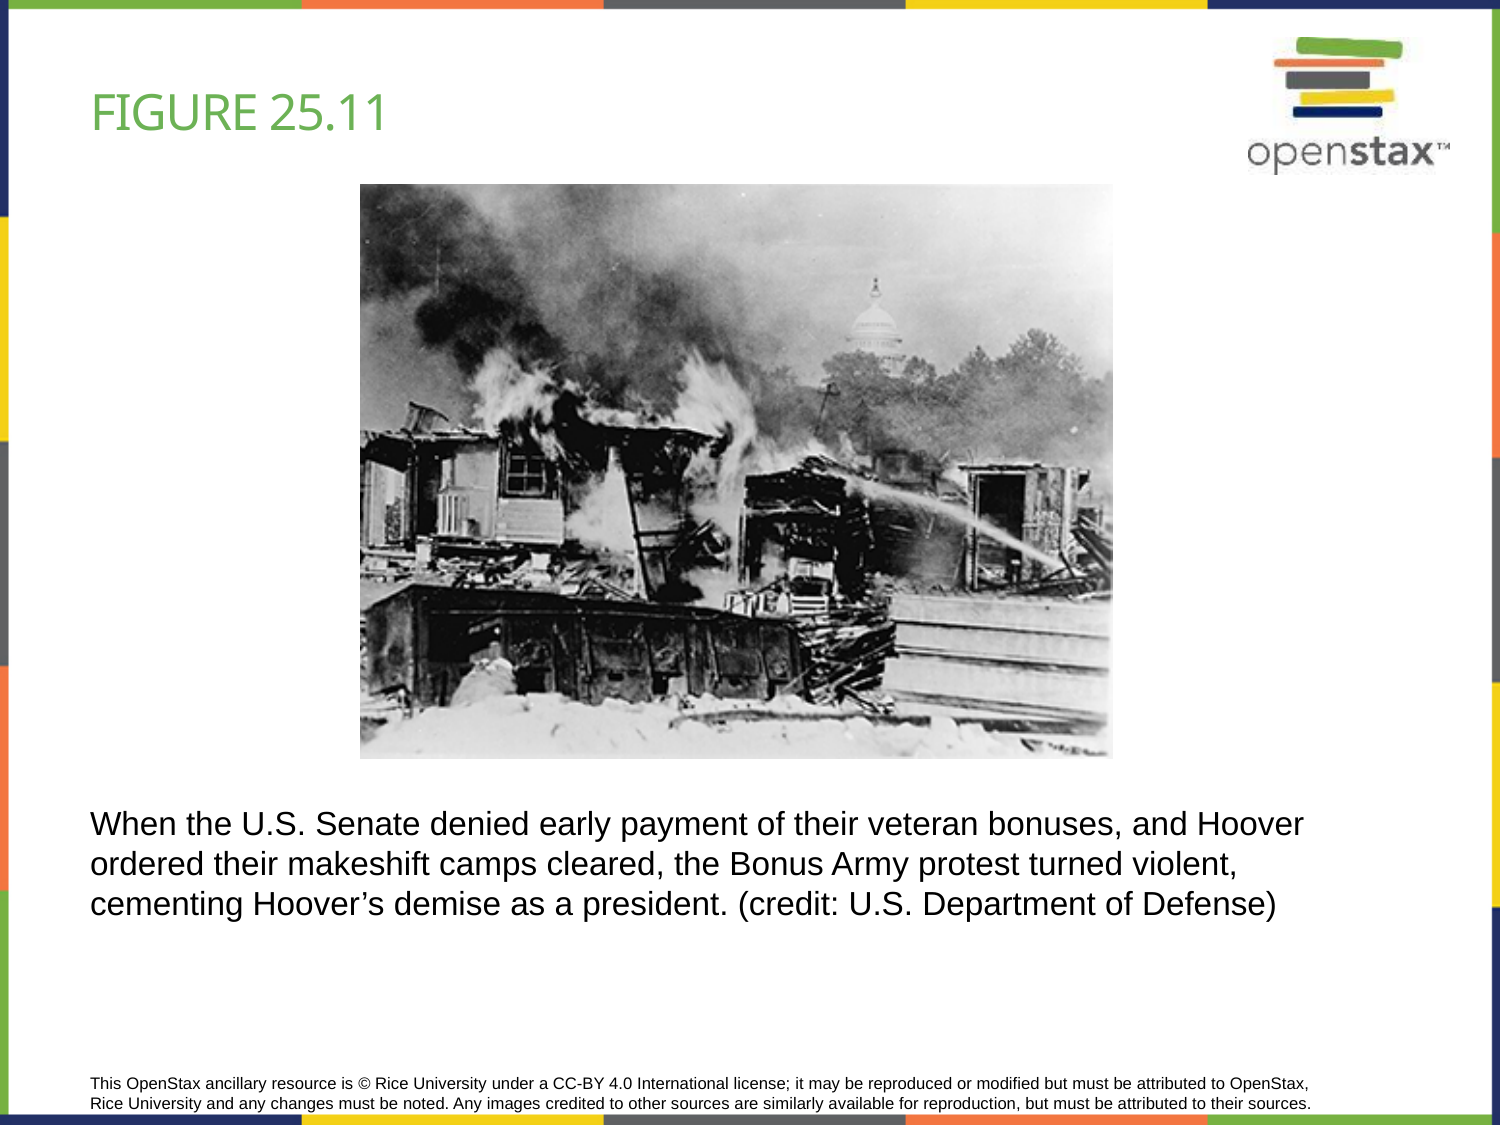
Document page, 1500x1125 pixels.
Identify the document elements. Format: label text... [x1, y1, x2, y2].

picture [0, 0, 1500, 1125]
title Figure 25.11 [75, 39, 1246, 148]
list When the U.S. Senate denied early payment of their veteran bonuses, and Hoover ordered their makeshift camps cleared, the Bonus Army protest turned violent, cementing Hoover’s demise as a president. (credit: U.S. Department of Defense) [75, 794, 1398, 986]
footer This OpenStax ancillary resource is © Rice University under a CC-BY 4.0 International license; it may be reproduced or modified but must be attributed to OpenStax, Rice University and any changes must be noted. Any images credited to other sources are similarly available for reproduction, but must be attributed to their sources. [75, 1065, 1346, 1112]
